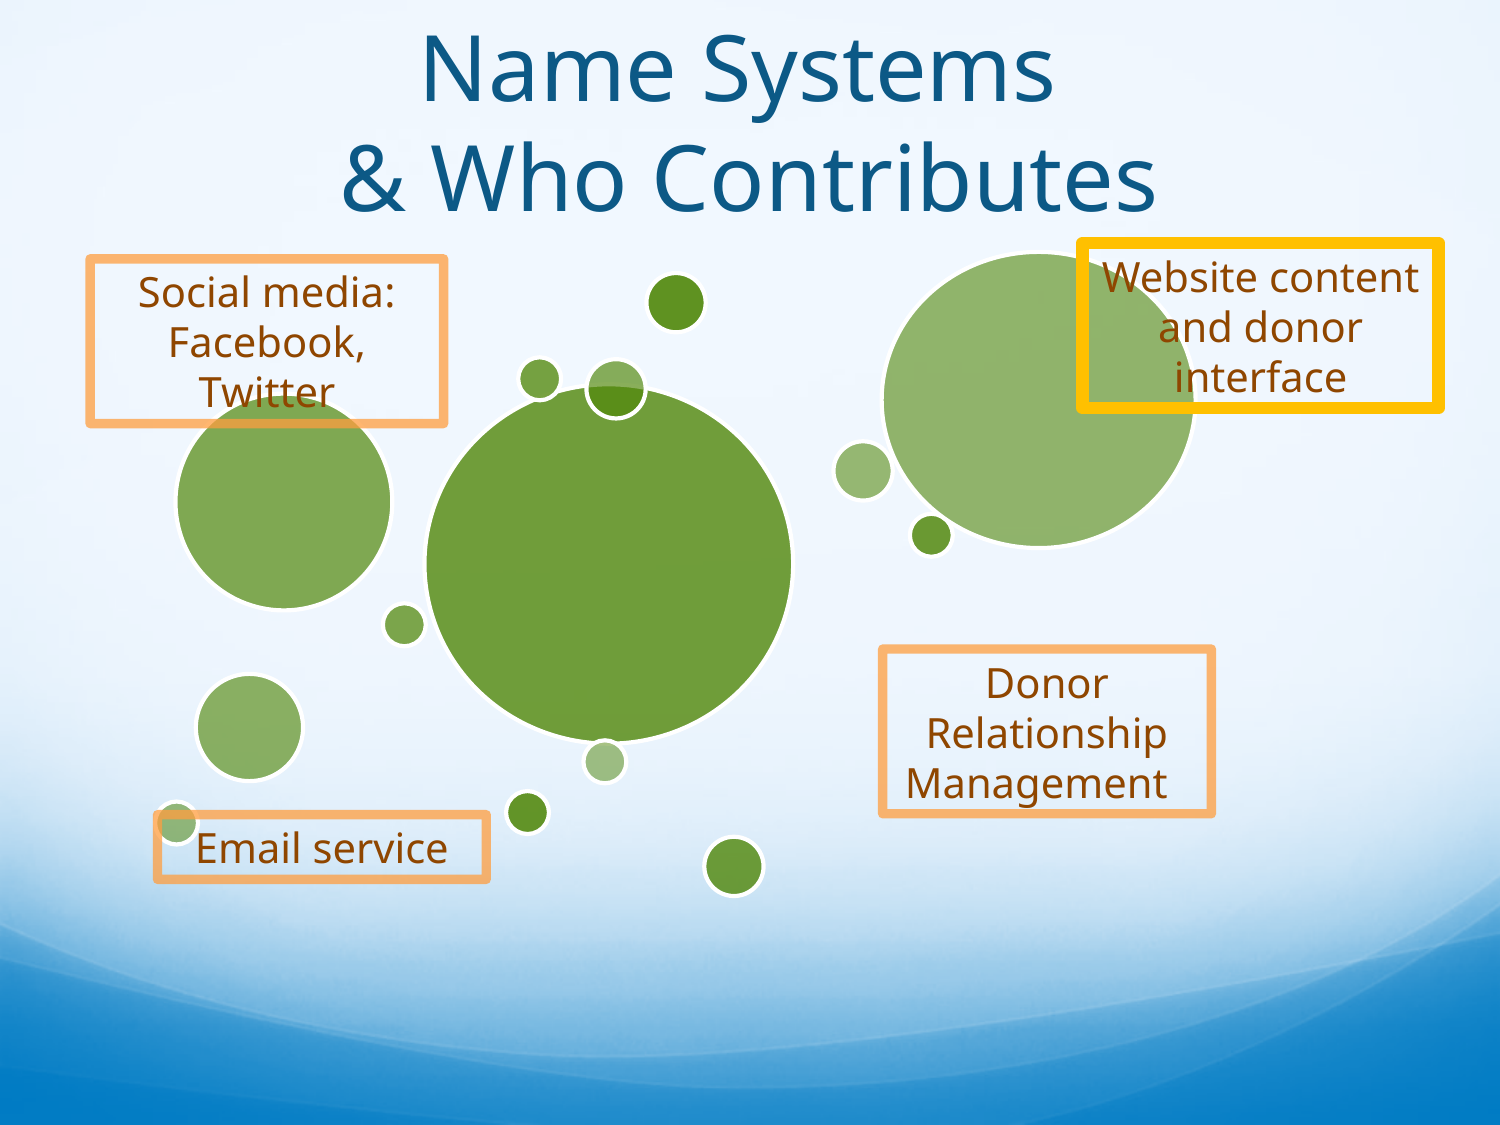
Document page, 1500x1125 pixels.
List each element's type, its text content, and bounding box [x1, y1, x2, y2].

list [89, 261, 1262, 887]
text_box Website content and donor interface [1082, 243, 1439, 408]
title Name Systems & Who Contributes [90, 17, 1410, 237]
